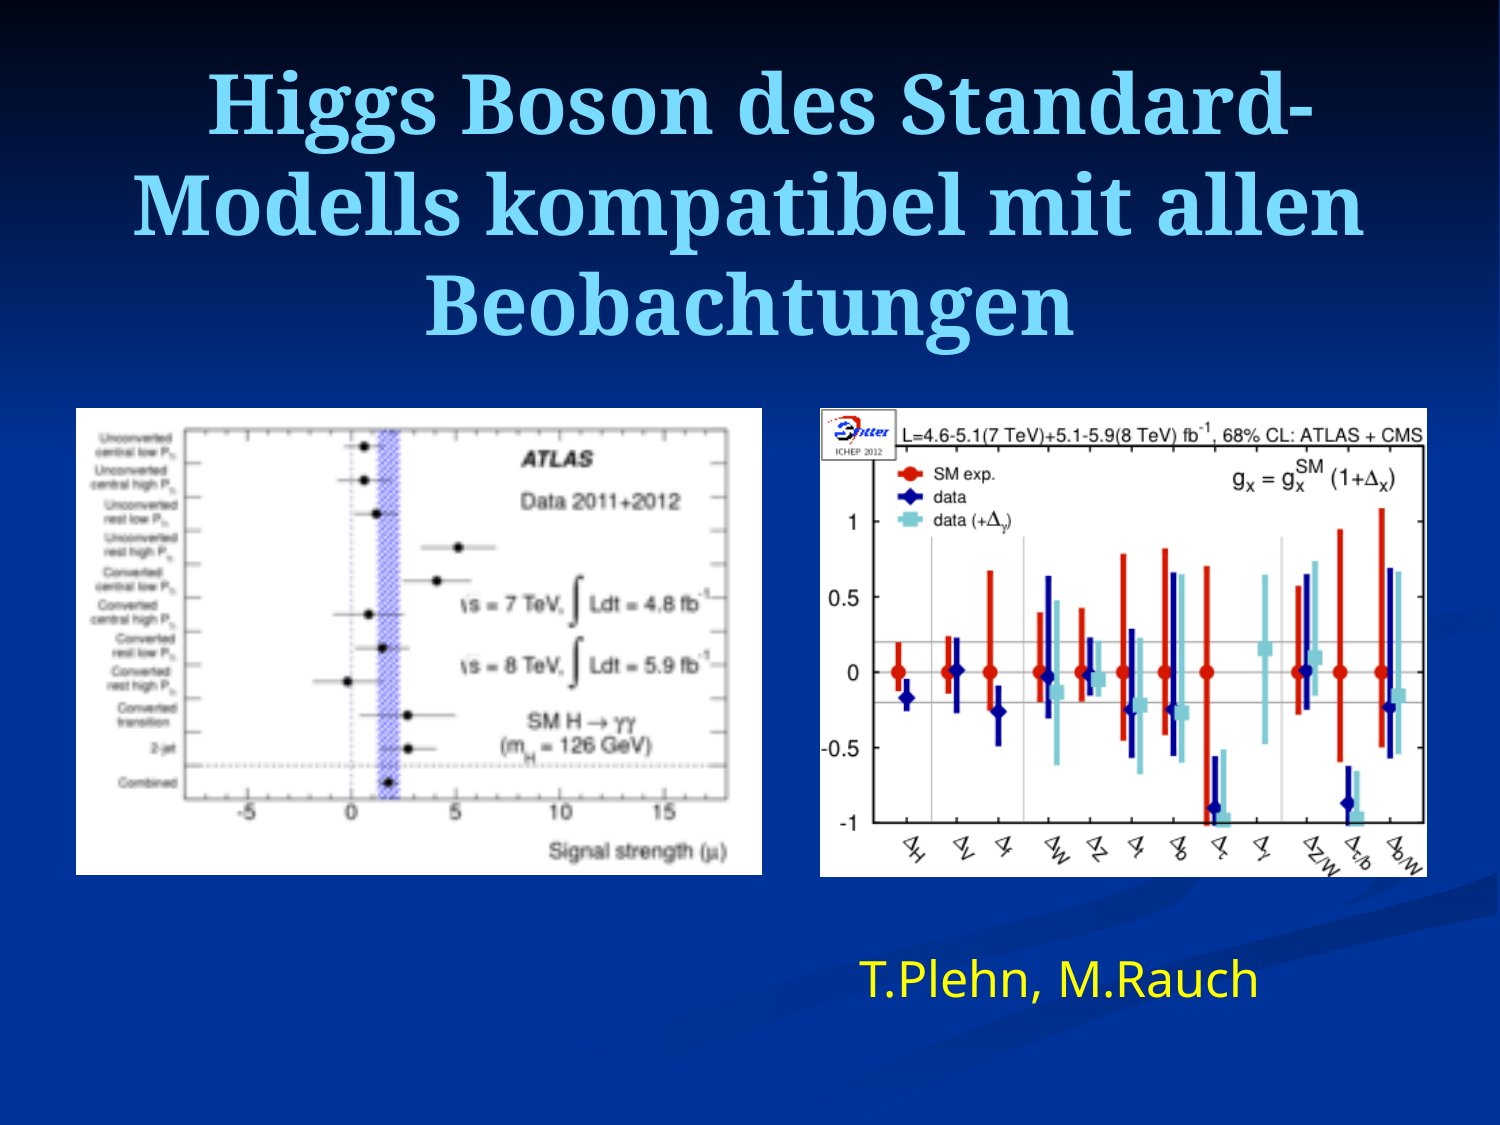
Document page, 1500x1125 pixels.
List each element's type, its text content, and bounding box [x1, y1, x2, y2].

picture [76, 408, 763, 875]
title Higgs Boson des Standard-Modells kompatibel mit allen Beobachtungen [74, 44, 1426, 351]
text_box T.Plehn, M.Rauch [844, 940, 1353, 1016]
picture [820, 408, 1427, 877]
